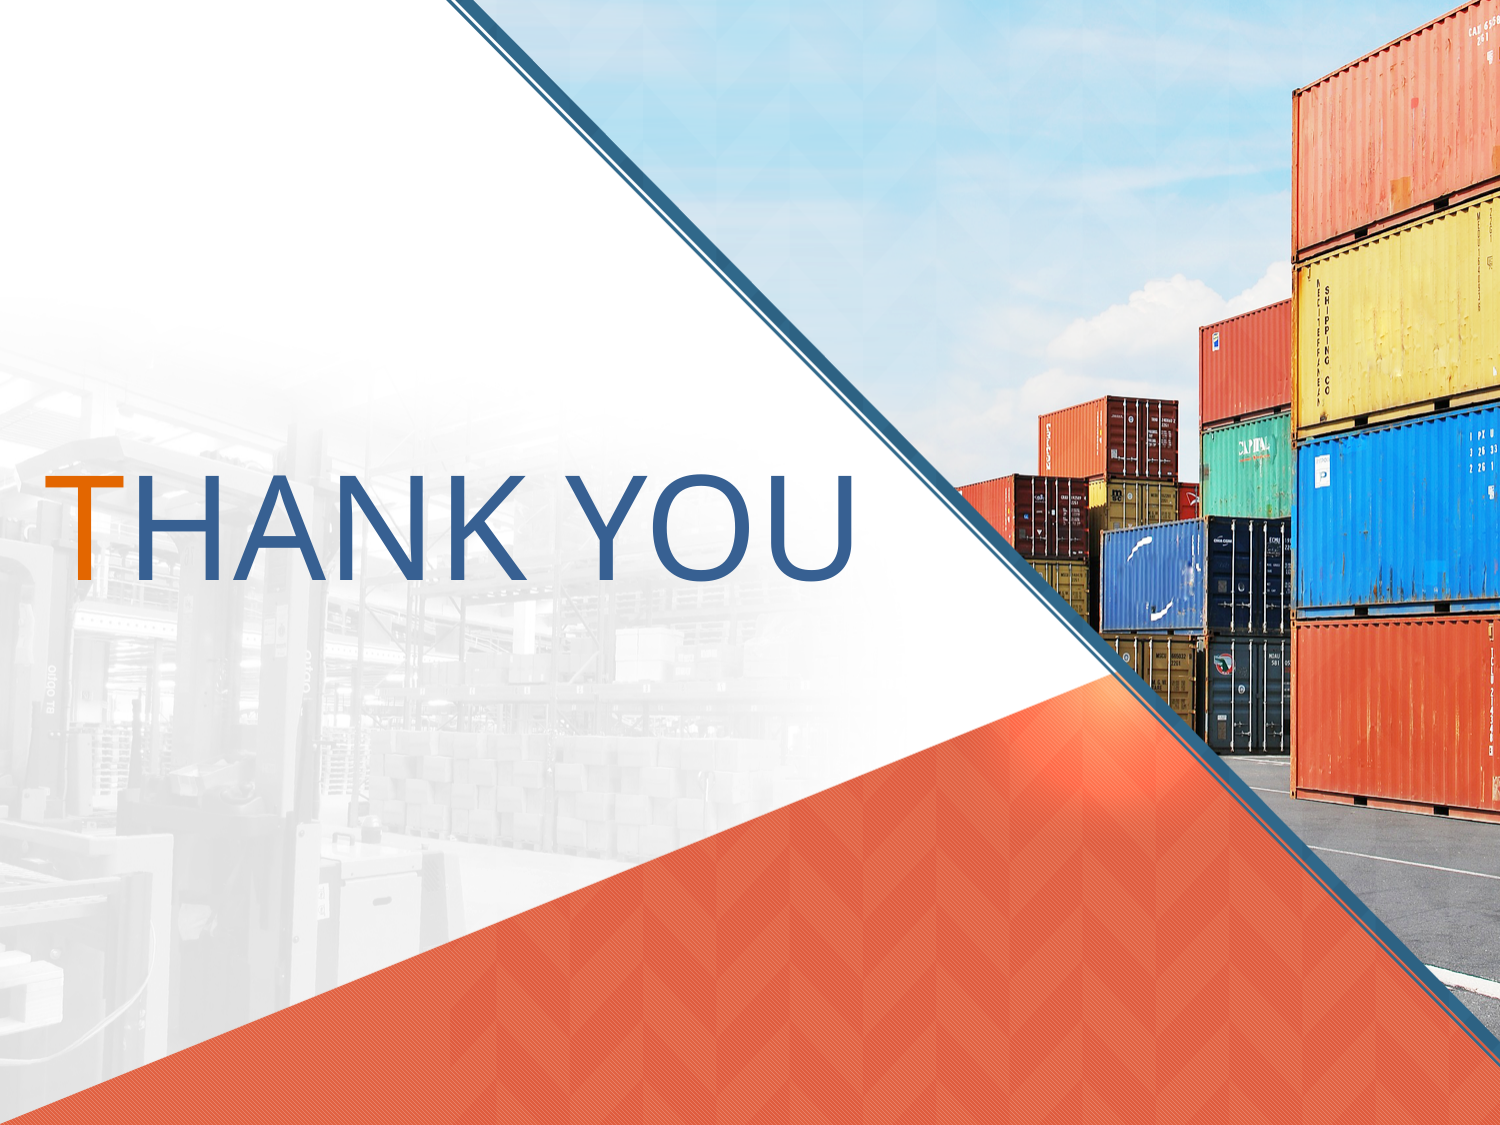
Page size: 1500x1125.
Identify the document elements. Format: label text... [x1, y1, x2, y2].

picture [0, 0, 1500, 1125]
title THANK YOU [5, 426, 904, 629]
